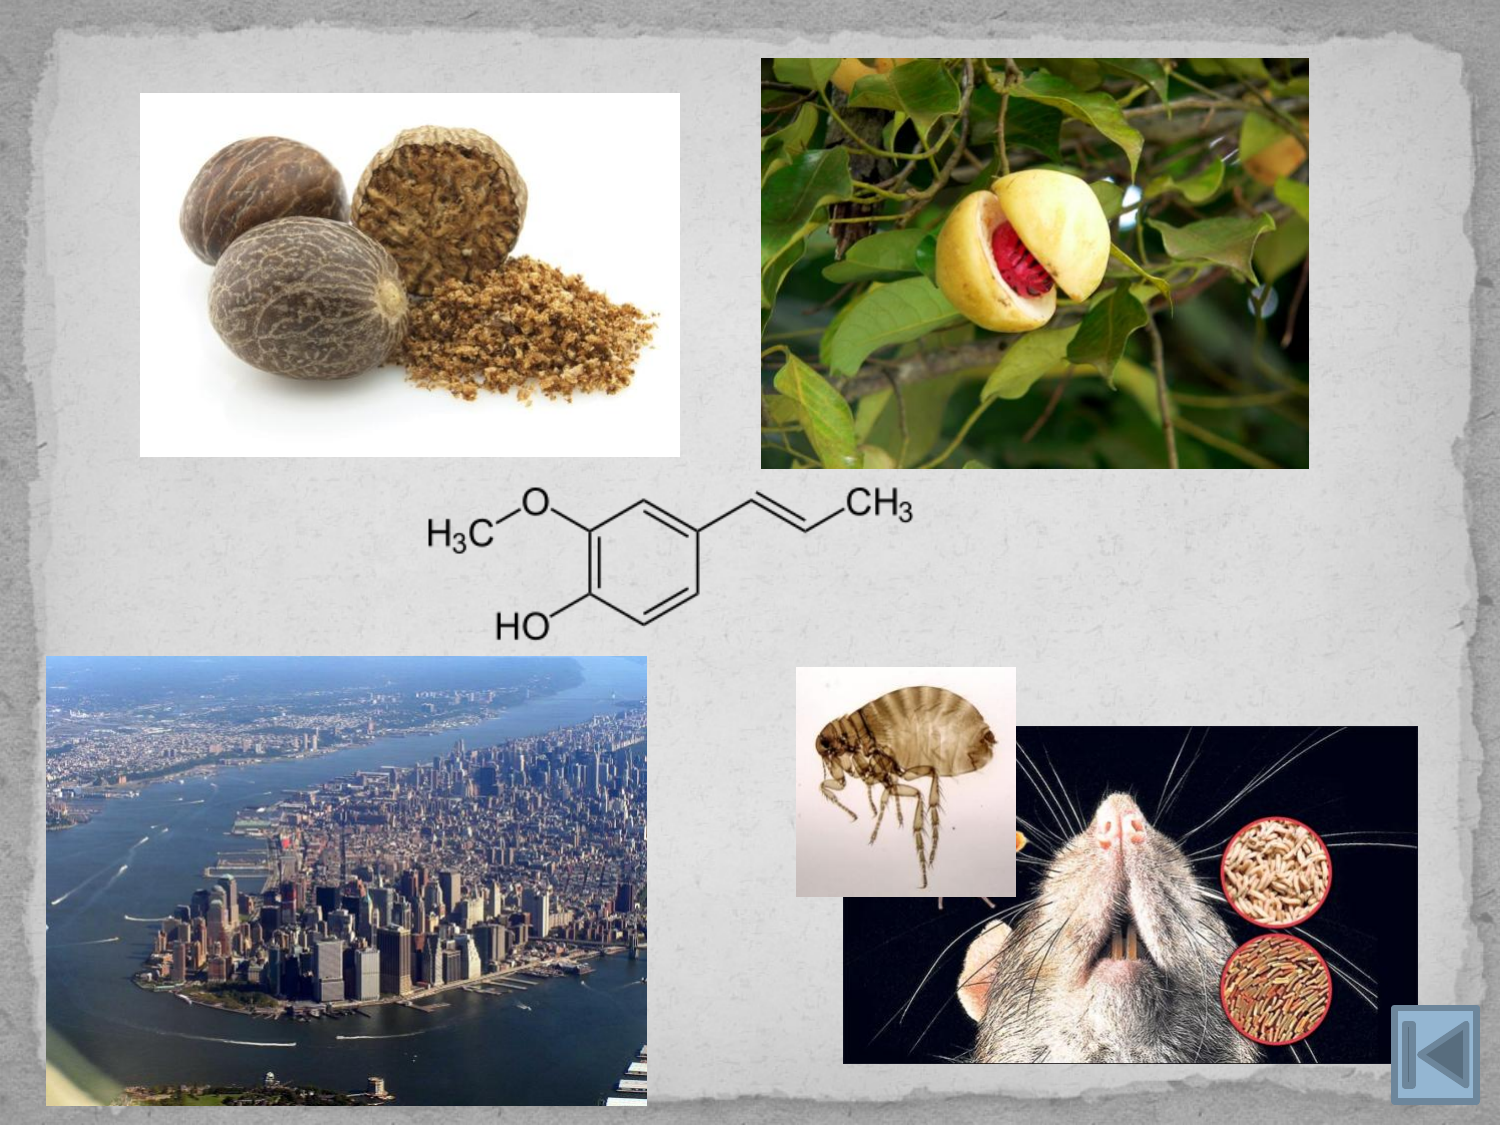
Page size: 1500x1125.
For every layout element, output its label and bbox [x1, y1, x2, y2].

picture [796, 667, 1418, 1064]
picture [421, 480, 921, 648]
picture [761, 58, 1309, 469]
text_box [1391, 1005, 1480, 1105]
picture [140, 93, 680, 457]
picture [46, 656, 647, 1106]
